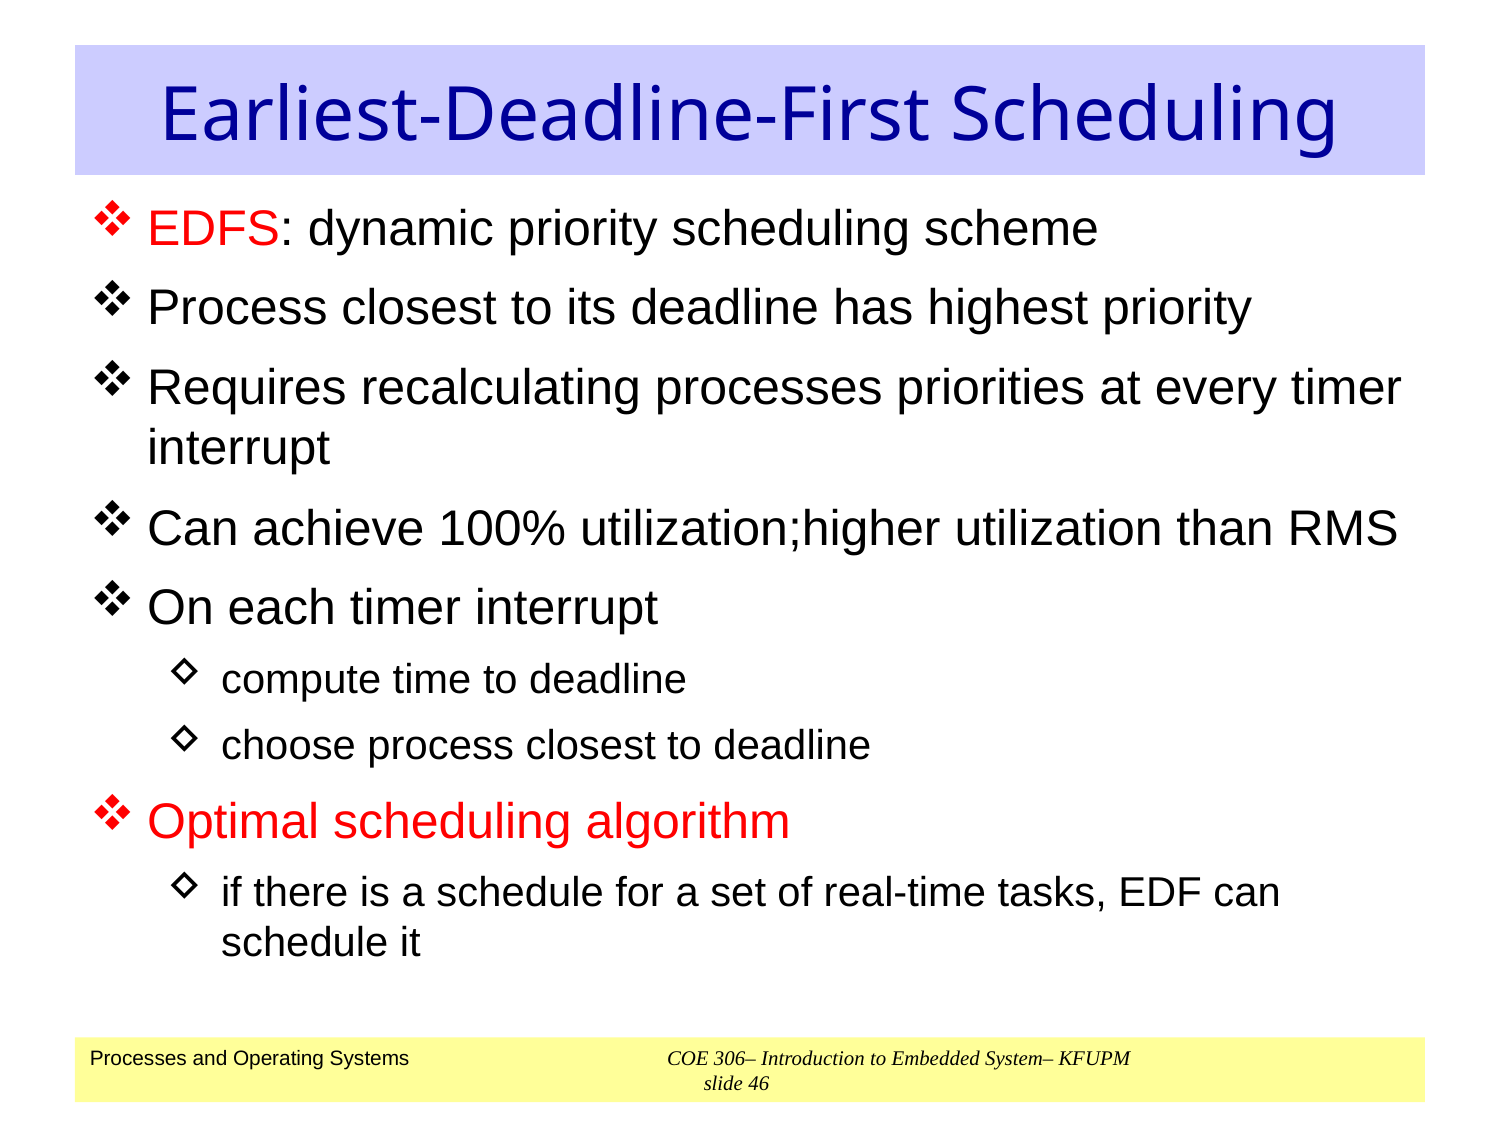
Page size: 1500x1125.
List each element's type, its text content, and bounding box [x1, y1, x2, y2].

title Earliest-Deadline-First Scheduling [75, 45, 1425, 175]
list EDFS: dynamic priority scheduling scheme Process closest to its deadline has highest priority Requires recalculating processes priorities at every timer interrupt Can achieve 100% utilization;higher utilization than RMS On each timer interrupt compute time to deadline choose process closest to deadline Optimal scheduling algorithm if there is a schedule for a set of real-time tasks, EDF can schedule it [75, 187, 1425, 1032]
